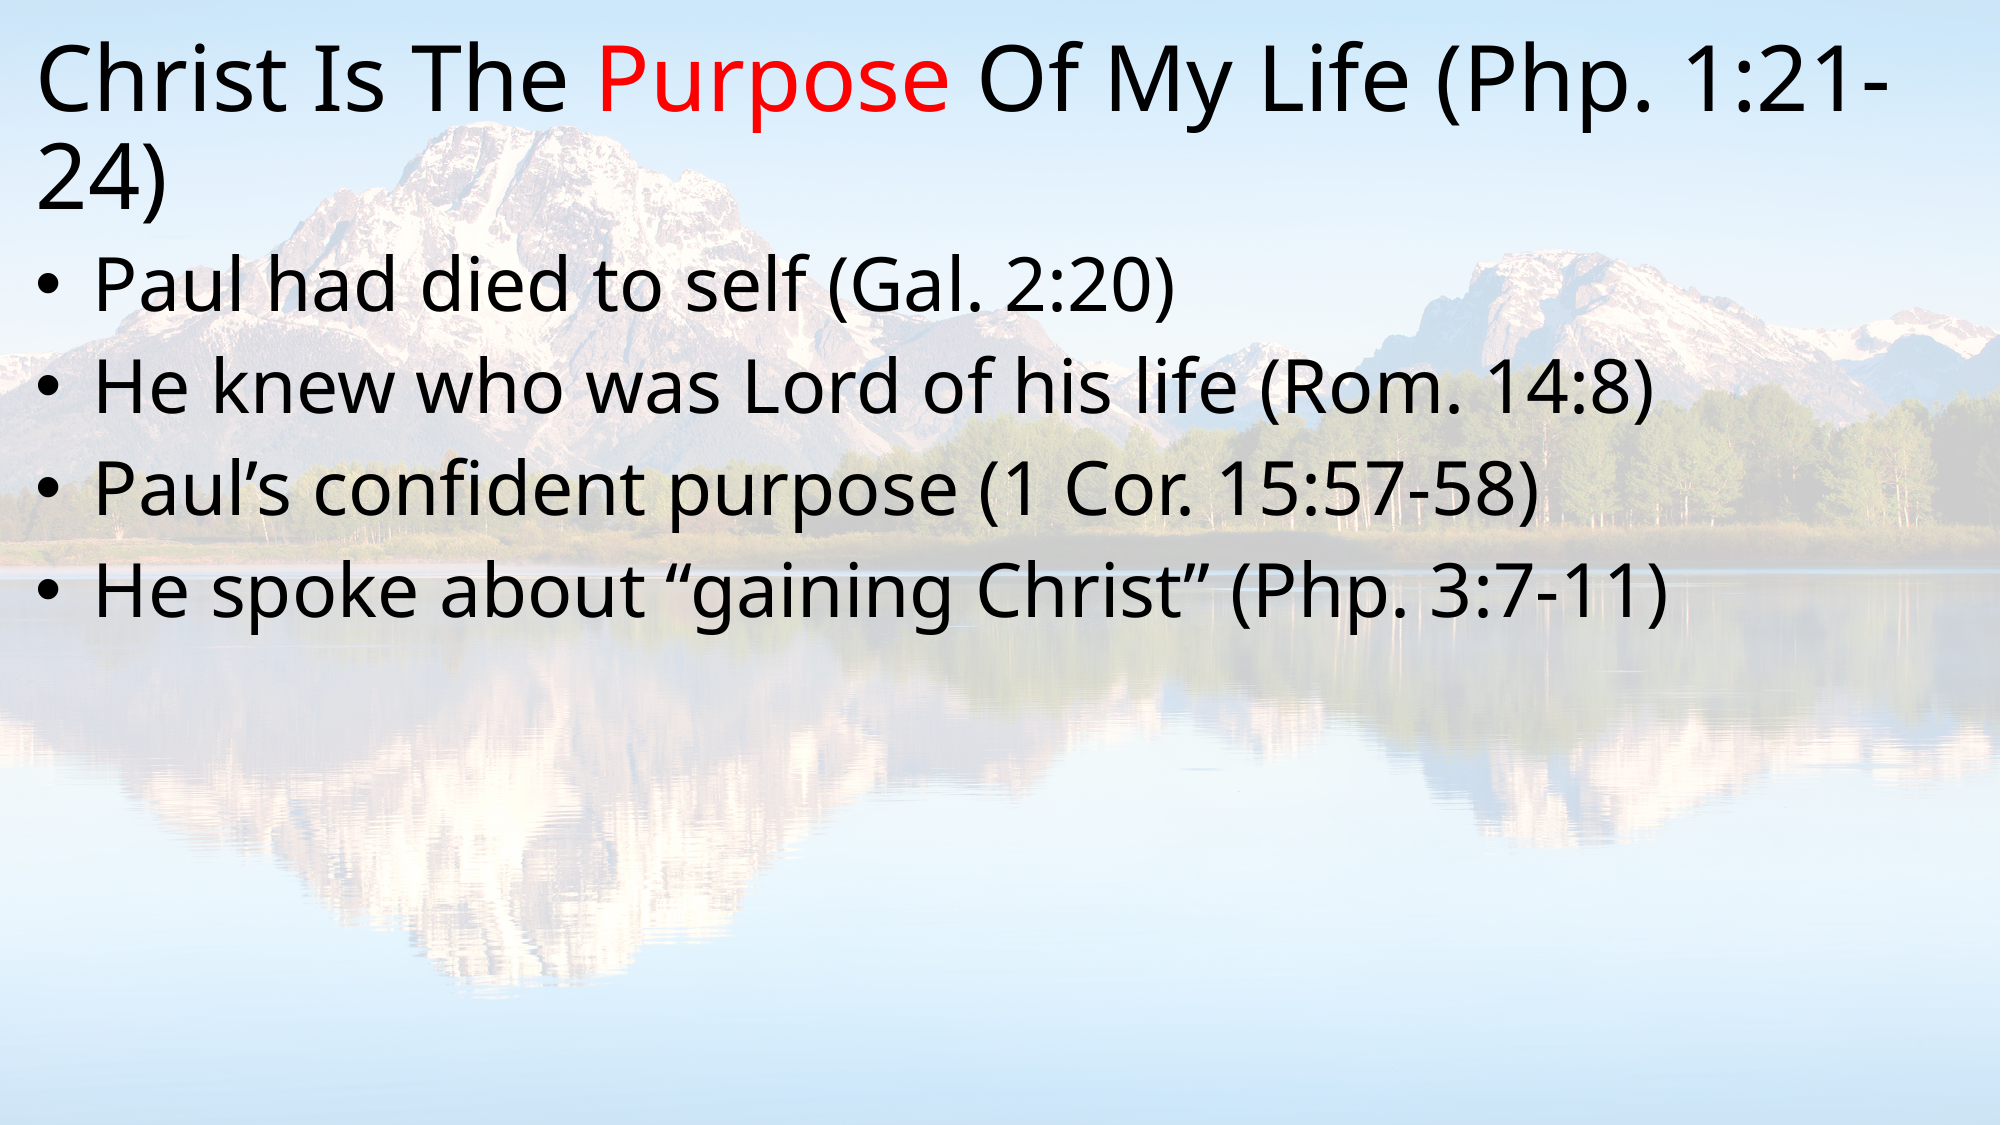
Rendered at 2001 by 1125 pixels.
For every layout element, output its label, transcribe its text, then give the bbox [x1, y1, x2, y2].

title Christ Is The Purpose Of My Life (Php. 1:21-24) [20, 22, 1978, 239]
list Paul had died to self (Gal. 2:20) He knew who was Lord of his life (Rom. 14:8) Paul’s confident purpose (1 Cor. 15:57-58) He spoke about “gaining Christ” (Php. 3:7-11) [20, 239, 1980, 1103]
